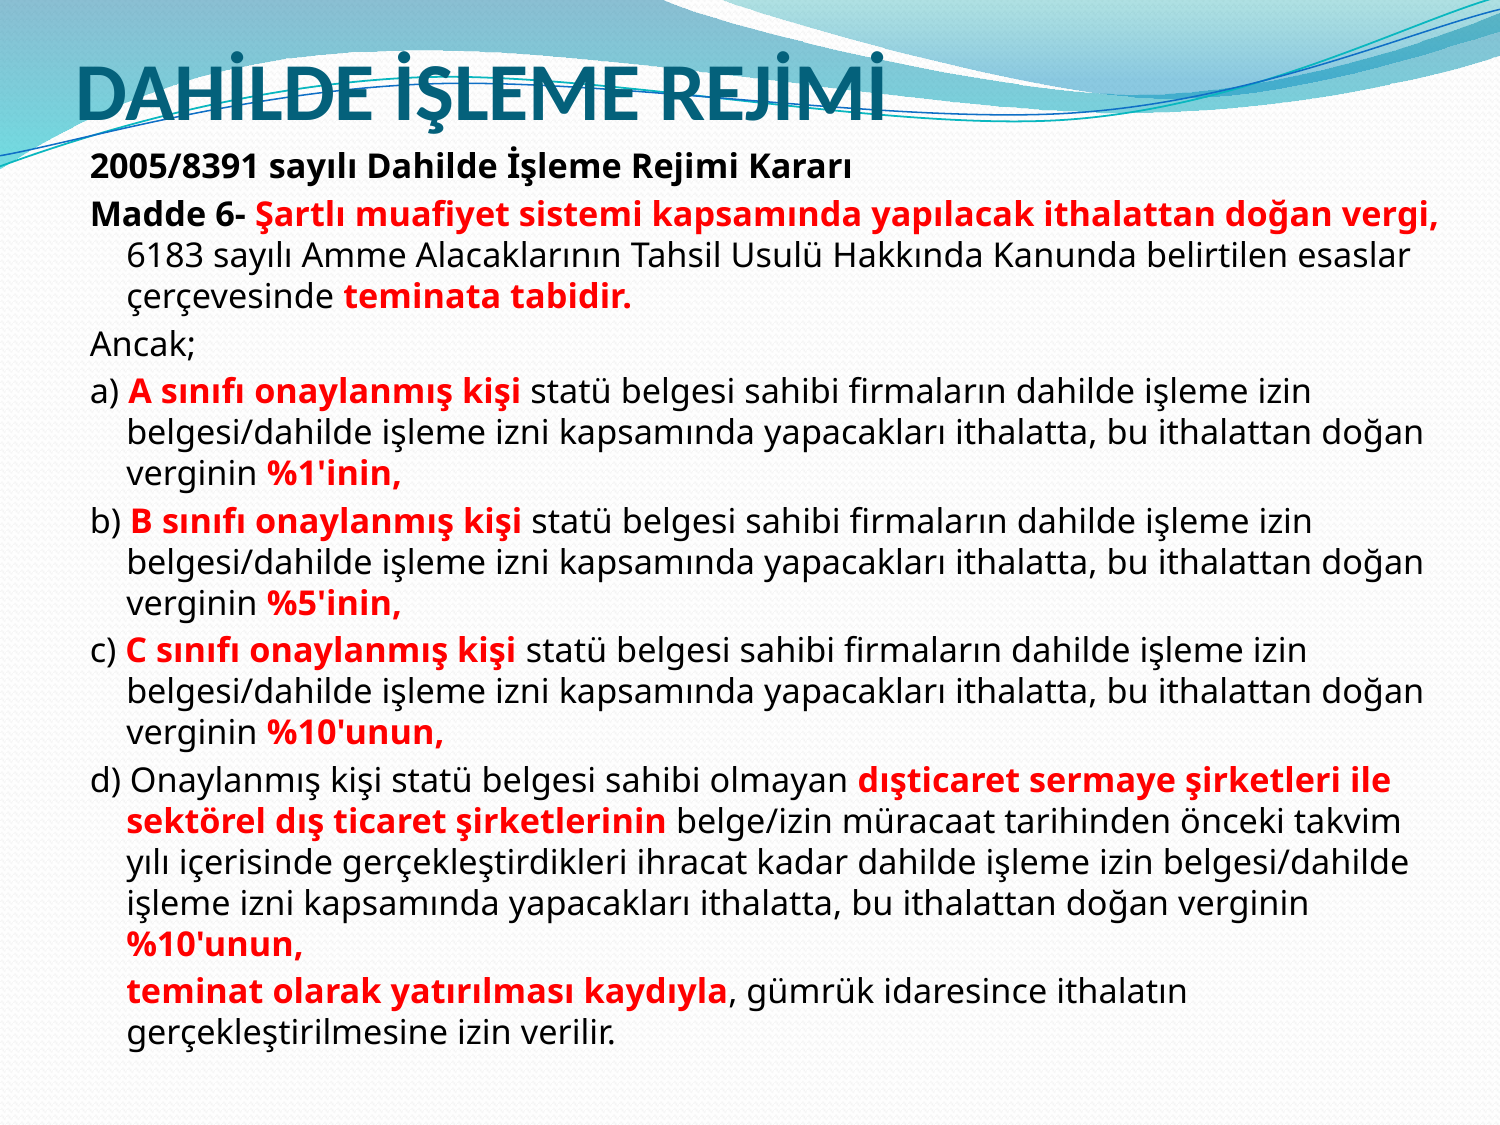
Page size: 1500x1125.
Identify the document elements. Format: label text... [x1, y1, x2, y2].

list 2005/8391 sayılı Dahilde İşleme Rejimi Kararı Madde 6- Şartlı muafiyet sistemi kapsamında yapılacak ithalattan doğan vergi, 6183 sayılı Amme Alacaklarının Tahsil Usulü Hakkında Kanunda belirtilen esaslar çerçevesinde teminata tabidir. Ancak; a) A sınıfı onaylanmış kişi statü belgesi sahibi firmaların dahilde işleme izin belgesi/dahilde işleme izni kapsamında yapacakları ithalatta, bu ithalattan doğan verginin %1'inin, b) B sınıfı onaylanmış kişi statü belgesi sahibi firmaların dahilde işleme izin belgesi/dahilde işleme izni kapsamında yapacakları ithalatta, bu ithalattan doğan verginin %5'inin, c) C sınıfı onaylanmış kişi statü belgesi sahibi firmaların dahilde işleme izin belgesi/dahilde işleme izni kapsamında yapacakları ithalatta, bu ithalattan doğan verginin %10'unun, d) Onaylanmış kişi statü belgesi sahibi olmayan dışticaret sermaye şirketleri ile sektörel dış ticaret şirketlerinin belge/izin müracaat tarihinden önceki takvim yılı içerisinde gerçekleştirdikleri ihracat kadar dahilde işleme izin belgesi/dahilde işleme izni kapsamında yapacakları ithalatta, bu ithalattan doğan verginin %10'unun, teminat olarak yatırılması kaydıyla, gümrük idaresince ithalatın gerçekleştirilmesine izin verilir. [75, 137, 1459, 1071]
title DAHİLDE İŞLEME REJİMİ [75, 30, 1425, 137]
